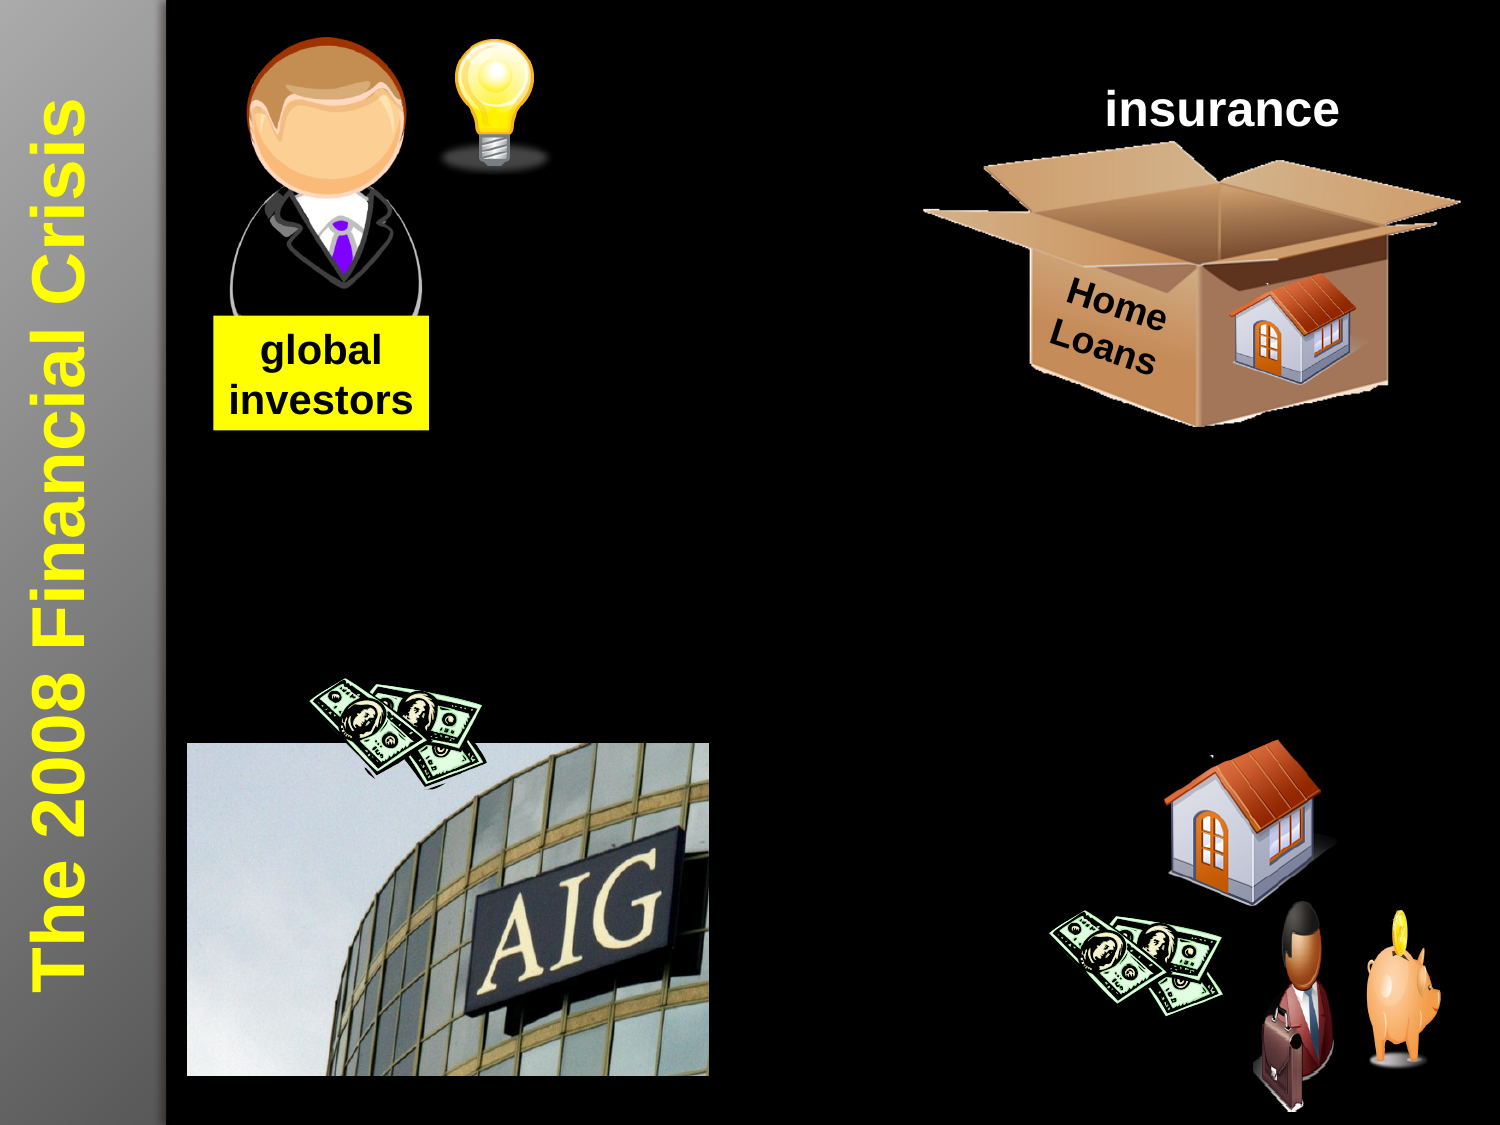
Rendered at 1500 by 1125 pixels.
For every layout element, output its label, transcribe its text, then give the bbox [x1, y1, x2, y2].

picture [226, 37, 563, 369]
text_box global investors [213, 315, 429, 431]
picture [1043, 732, 1347, 1112]
picture [1362, 900, 1443, 1077]
picture [187, 673, 709, 1077]
text_box The 2008 Financial Crisis [2, 82, 107, 1008]
text_box insurance [1089, 68, 1356, 131]
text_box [916, 134, 1462, 448]
